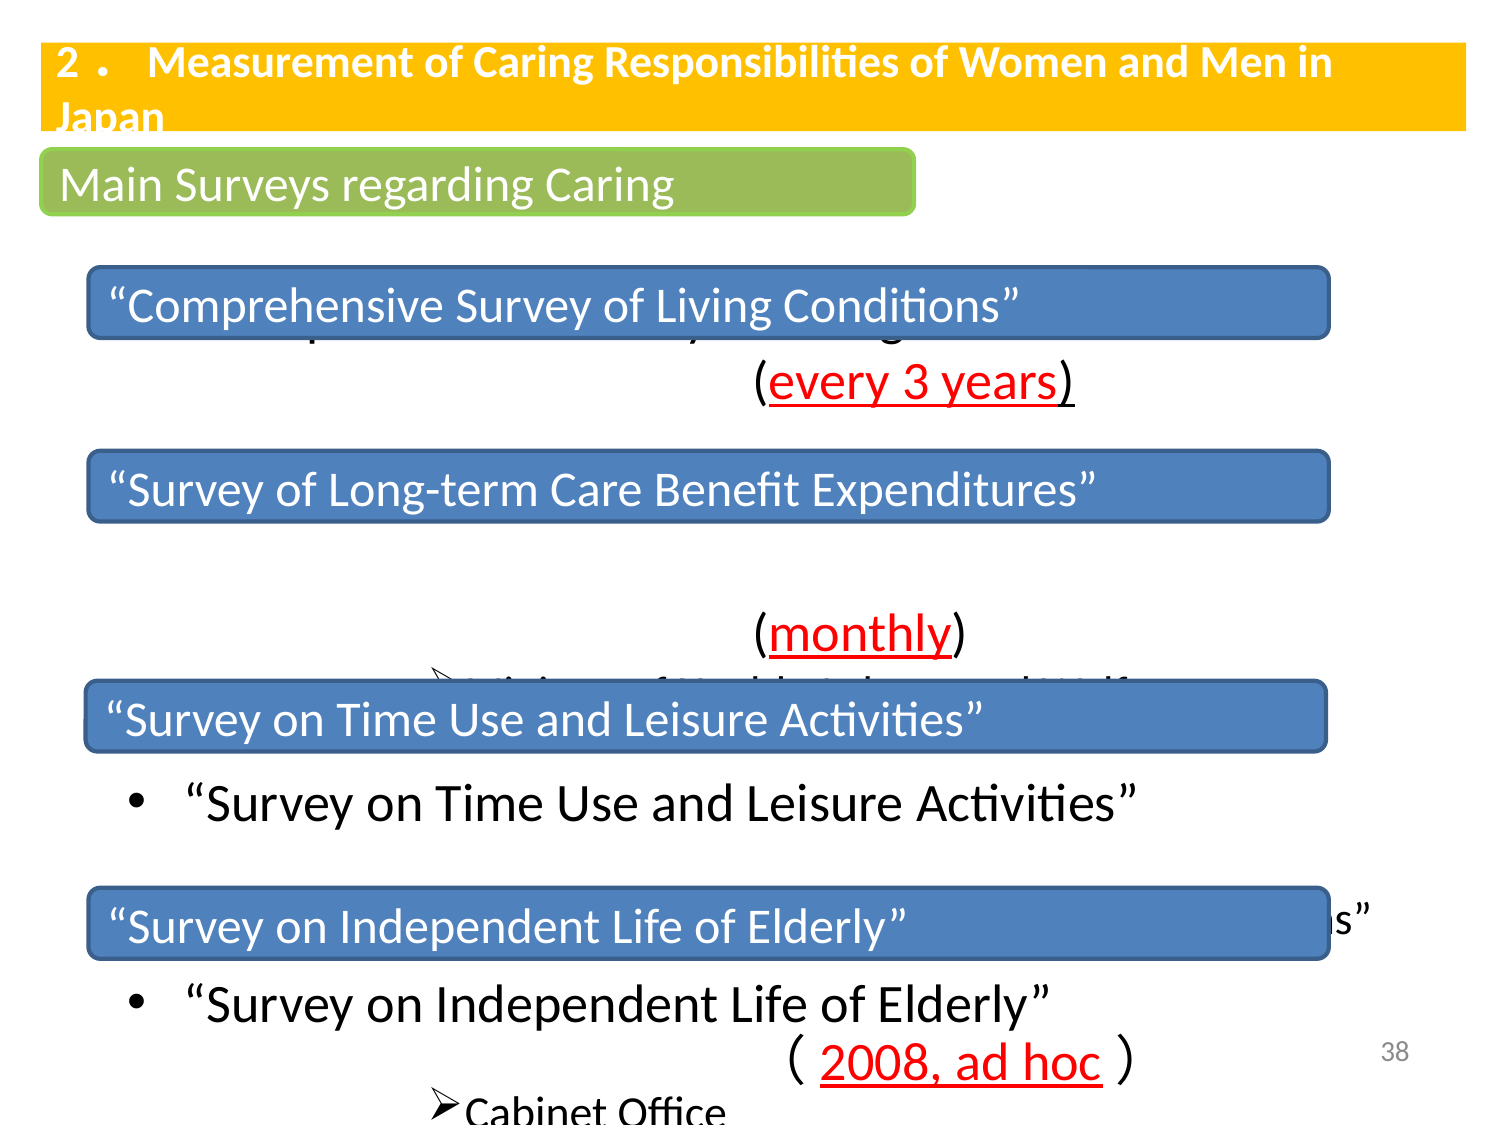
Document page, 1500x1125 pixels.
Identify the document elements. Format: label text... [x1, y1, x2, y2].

text_box Main Surveys regarding Caring [39, 147, 917, 217]
text_box “Comprehensive Survey of Living Conditions” [86, 265, 1331, 341]
text_box 2．Measurement of Caring Responsibilities of Women and Men in Japan [41, 42, 1467, 132]
text_box “Survey of Long-term Care Benefit Expenditures” [86, 448, 1331, 524]
slide_number 38 [1074, 1066, 1425, 1103]
text_box “Survey on Time Use and Leisure Activities” [83, 678, 1329, 754]
text_box “Survey on Independent Life of Elderly” [86, 885, 1331, 961]
list “Comprehensive Survey of Living Conditions” (every 3 years) “Survey of Long-term Care Benefit Expenditures” (monthly) Ministry of Health, Labour and Welfare “Survey on Time Use and Leisure Activities” (every 5 years) Ministry of Internal Affairs and Communications” “Survey on Independent Life of Elderly” （2008, ad hoc） Cabinet Office [111, 273, 1448, 1066]
